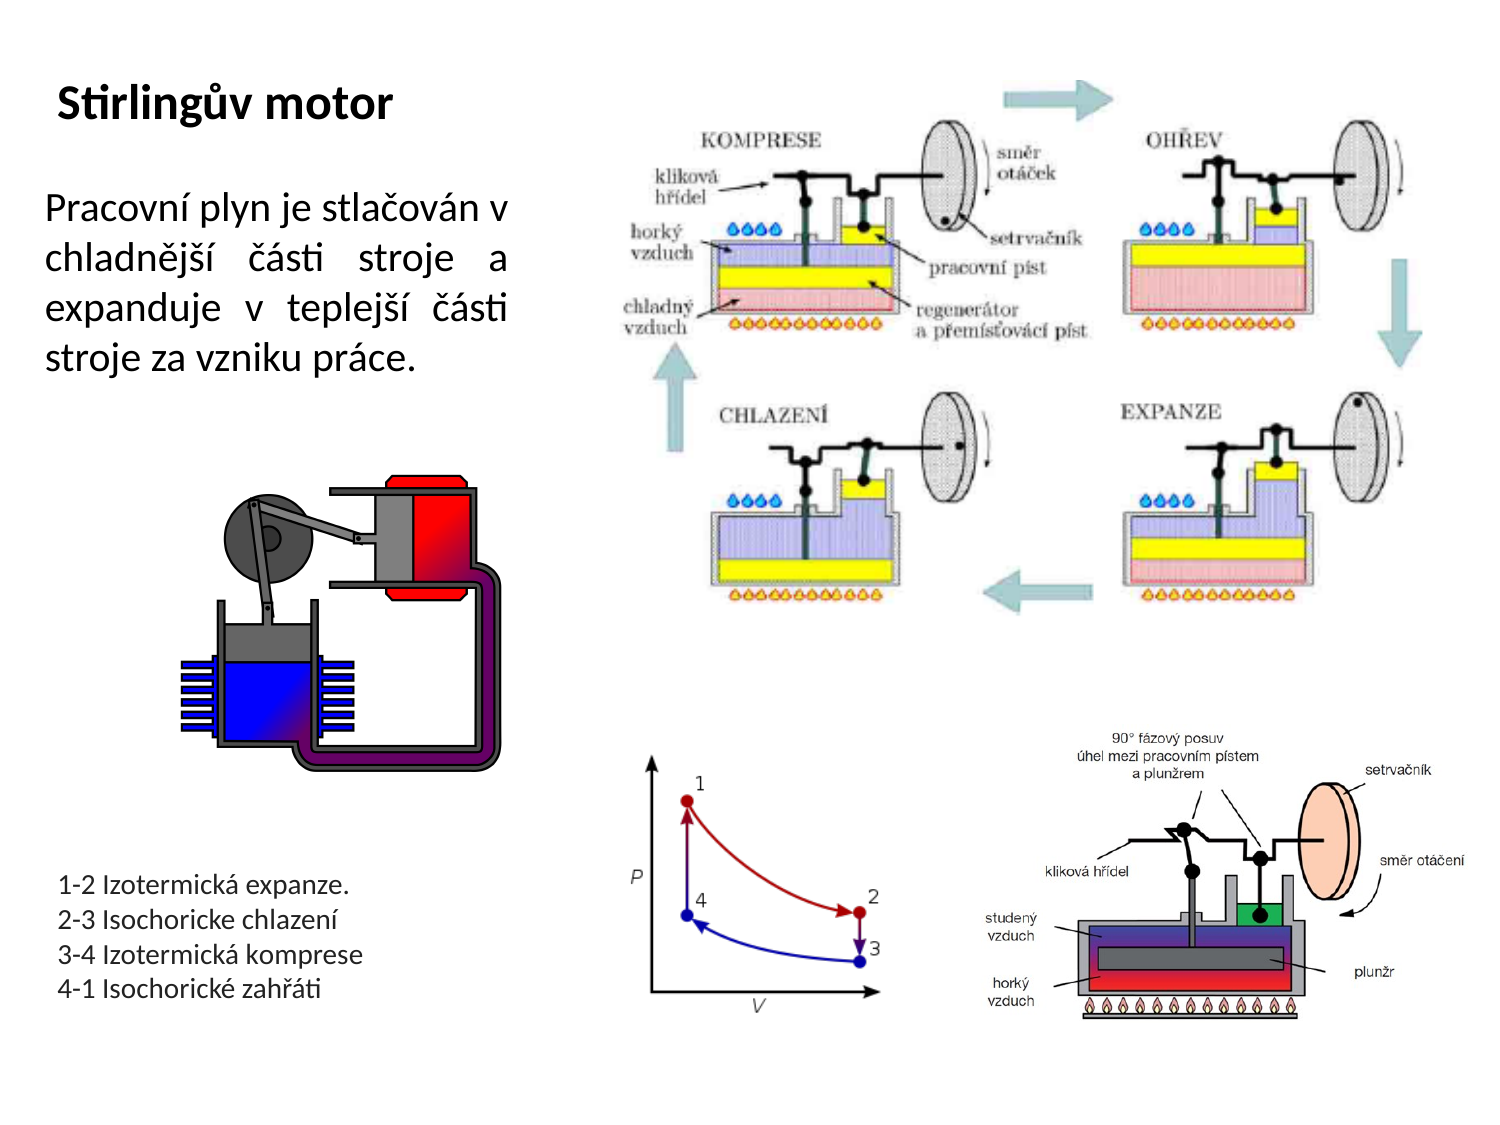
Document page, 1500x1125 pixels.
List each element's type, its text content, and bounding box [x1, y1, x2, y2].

picture [954, 724, 1470, 1025]
text_box 1-2 Izotermická expanze. 2-3 Isochoricke chlazení 3-4 Izotermická komprese 4-1 Isochorické zahřáti [42, 857, 598, 1013]
text_box Pracovní plyn je stlačován v chladnější části stroje a expanduje v teplejší části stroje za vzniku práce. [29, 171, 524, 387]
picture [597, 80, 1442, 618]
title Stirlingův motor [42, 62, 568, 144]
picture [626, 732, 912, 1018]
picture [169, 463, 513, 784]
